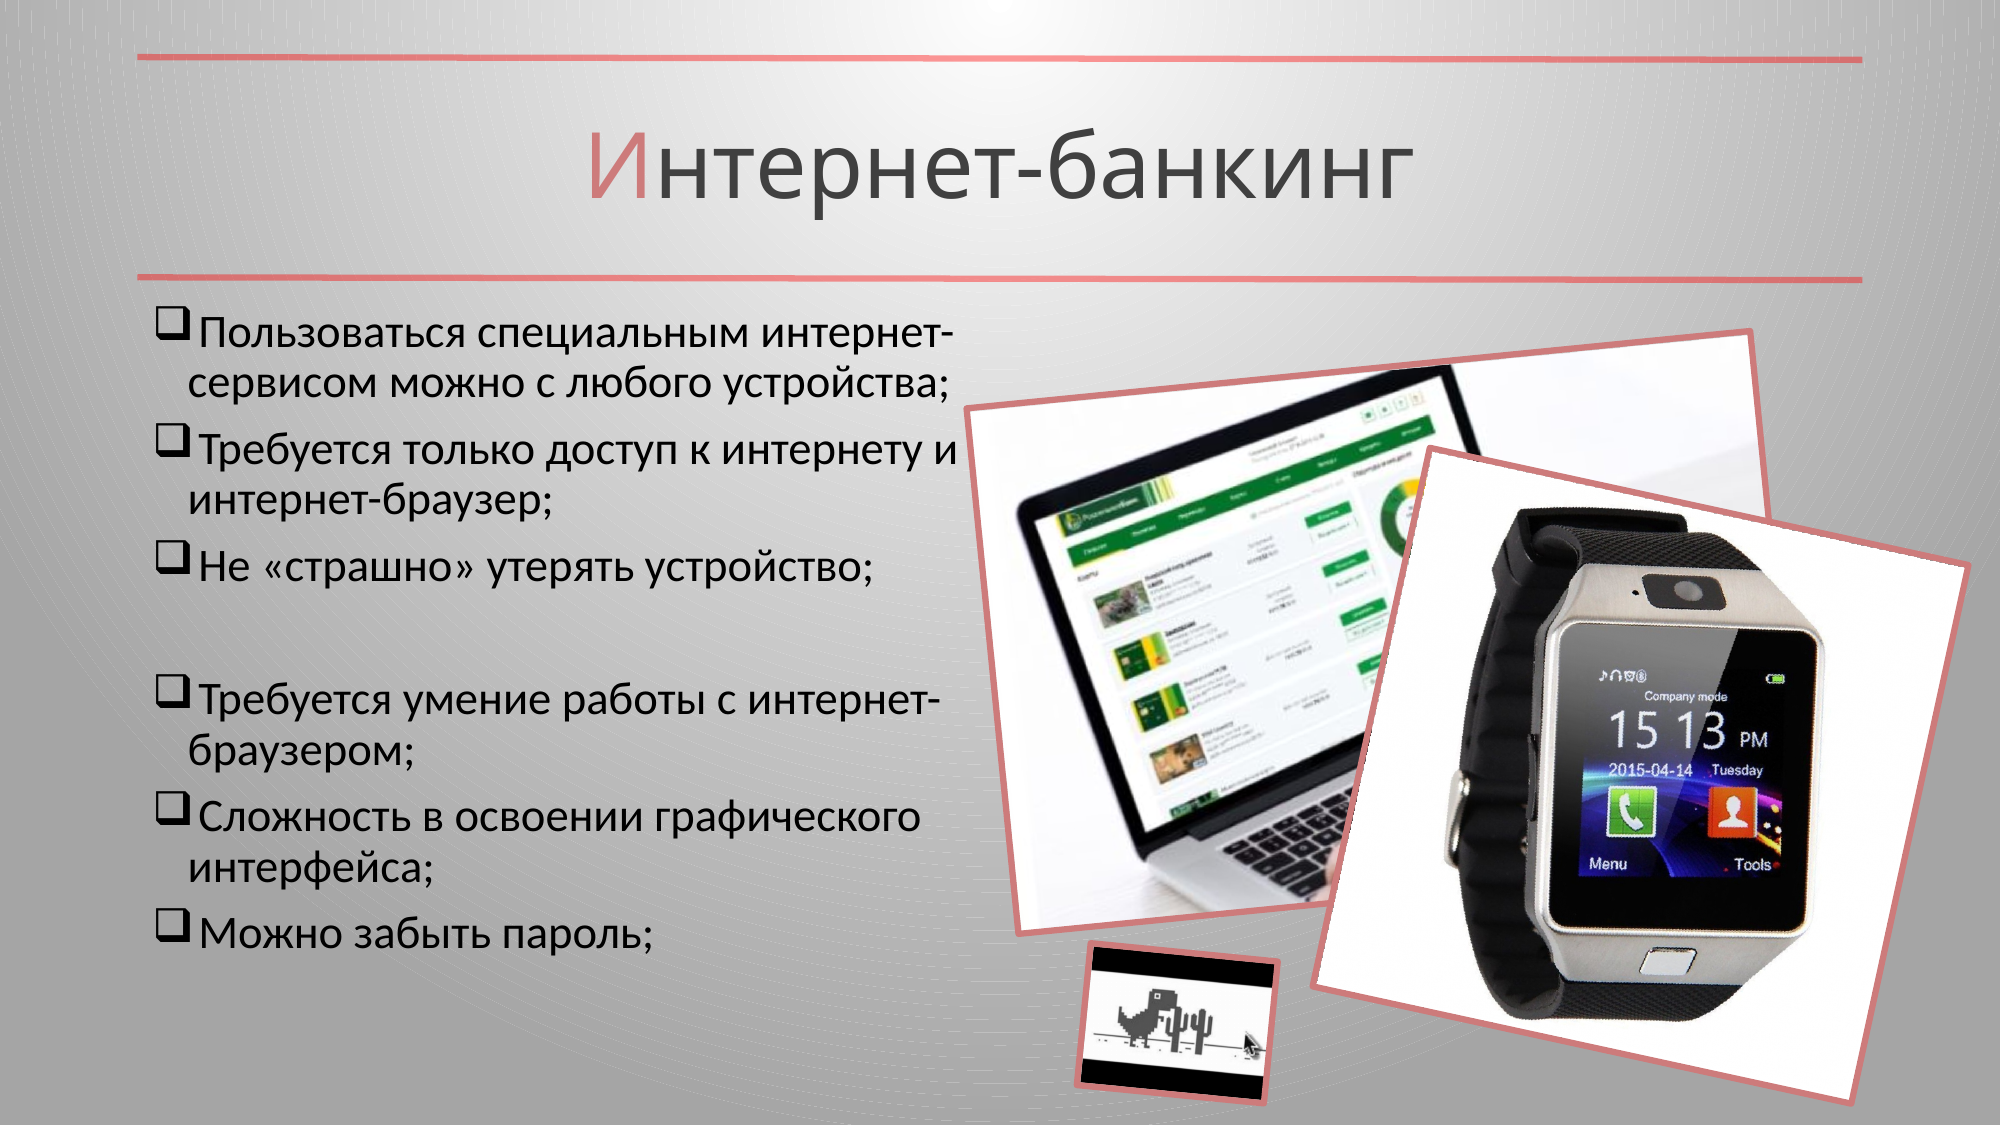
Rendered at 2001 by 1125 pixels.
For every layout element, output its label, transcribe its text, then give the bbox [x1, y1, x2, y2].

picture [1392, 336, 1750, 371]
picture [1317, 503, 1964, 1099]
title Интернет-банкинг [137, 61, 1863, 276]
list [993, 371, 1775, 894]
picture [971, 410, 993, 633]
picture [1018, 894, 1329, 930]
list Пользоваться специальным интернет-сервисом можно с любого устройства; Требуется только доступ к интернету и интернет-браузер; Не «страшно» утерять устройство; Требуется умение работы с интернет-браузером; Сложность в освоении графического интерфейса; Можно забыть пароль; [137, 299, 988, 1014]
picture [1081, 947, 1274, 1099]
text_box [137, 277, 1863, 281]
